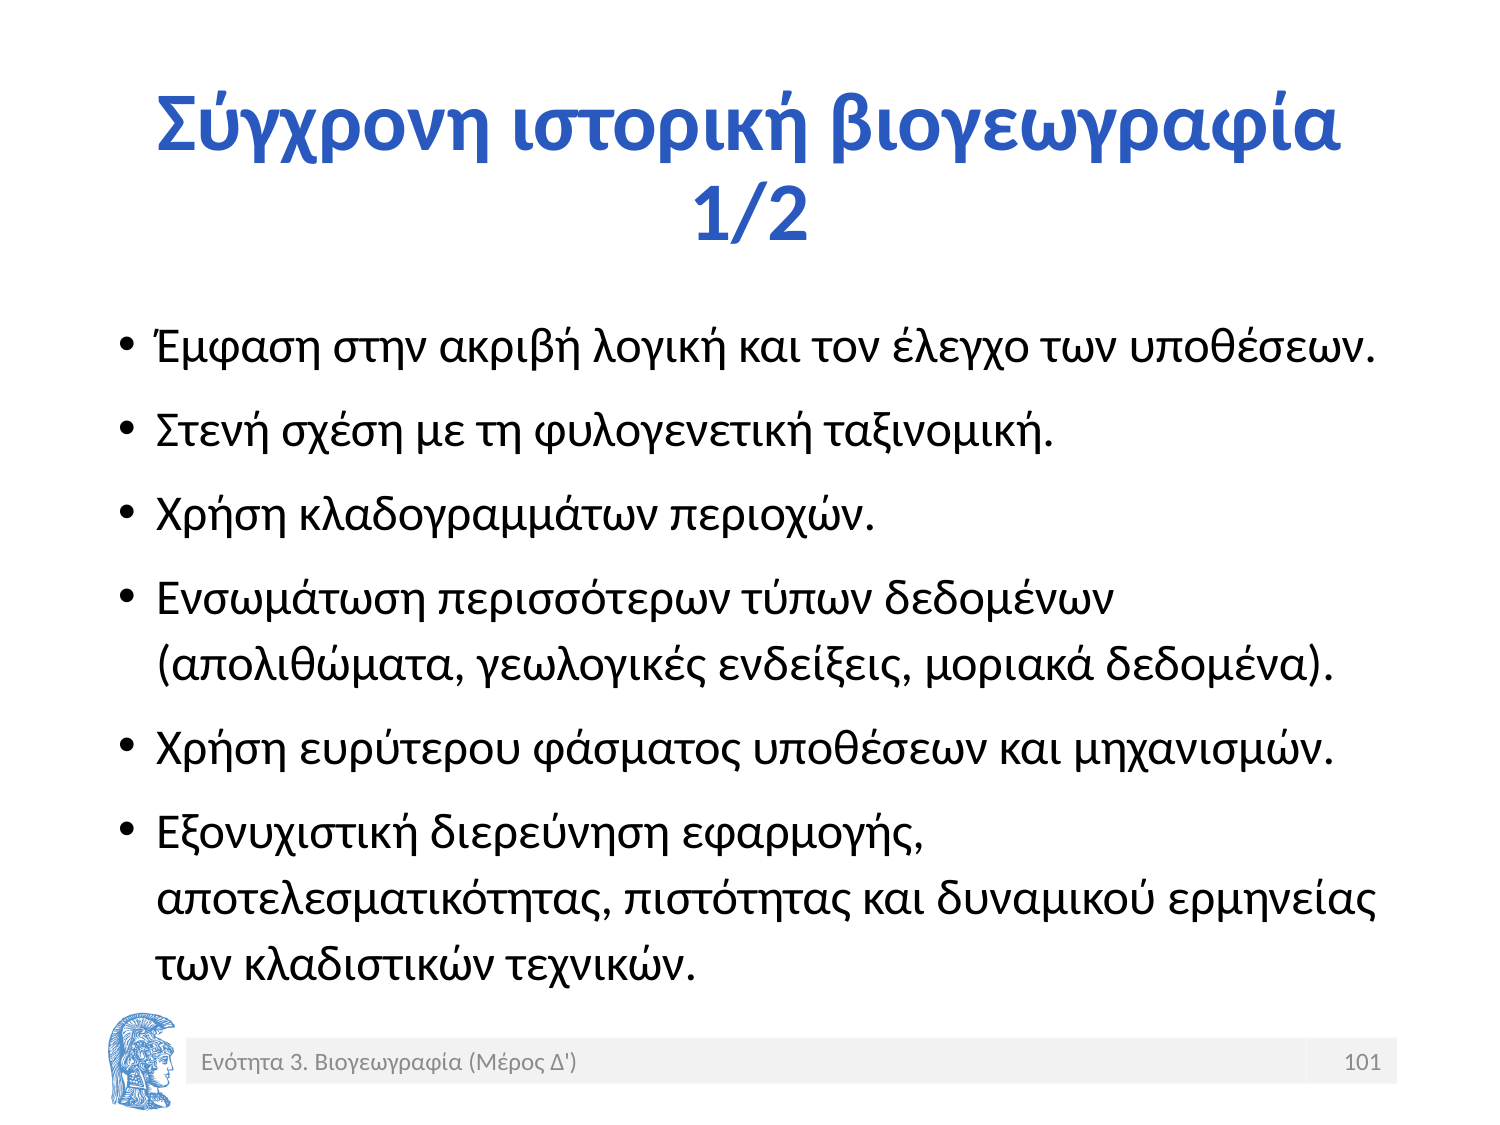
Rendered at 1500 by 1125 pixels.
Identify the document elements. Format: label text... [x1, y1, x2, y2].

footer Ενότητα 3. Βιογεωγραφία (Μέρος Δ') [186, 1037, 1306, 1084]
picture [103, 1014, 186, 1114]
title Σύγχρονη ιστορική βιογεωγραφία 1/2 [103, 59, 1397, 278]
list Έμφαση στην ακριβή λογική και τον έλεγχο των υποθέσεων. Στενή σχέση με τη φυλογενετική ταξινομική. Χρήση κλαδογραμμάτων περιοχών. Ενσωμάτωση περισσότερων τύπων δεδομένων (απολιθώματα, γεωλογικές ενδείξεις, μοριακά δεδομένα). Χρήση ευρύτερου φάσματος υποθέσεων και μηχανισμών. Εξονυχιστική διερεύνηση εφαρμογής, αποτελεσματικότητας, πιστότητας και δυναμικού ερμηνείας των κλαδιστικών τεχνικών. [103, 299, 1397, 1014]
slide_number 101 [1306, 1037, 1397, 1084]
